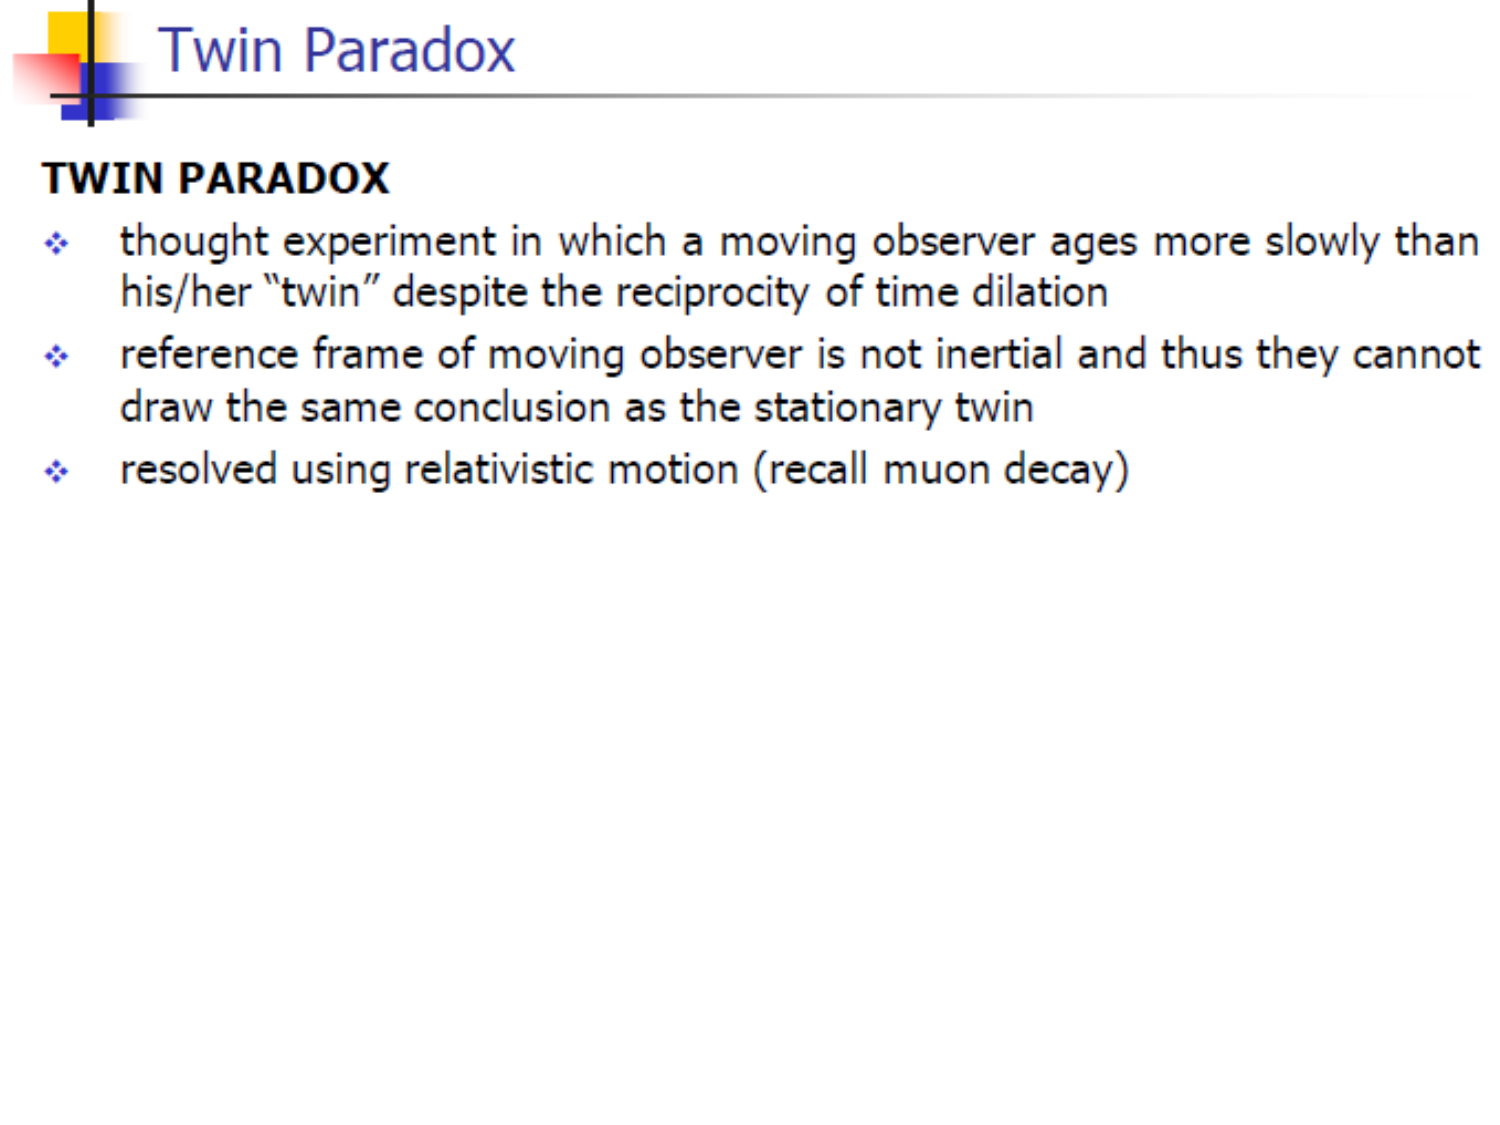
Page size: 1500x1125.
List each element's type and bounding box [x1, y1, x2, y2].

picture [0, 0, 1500, 586]
